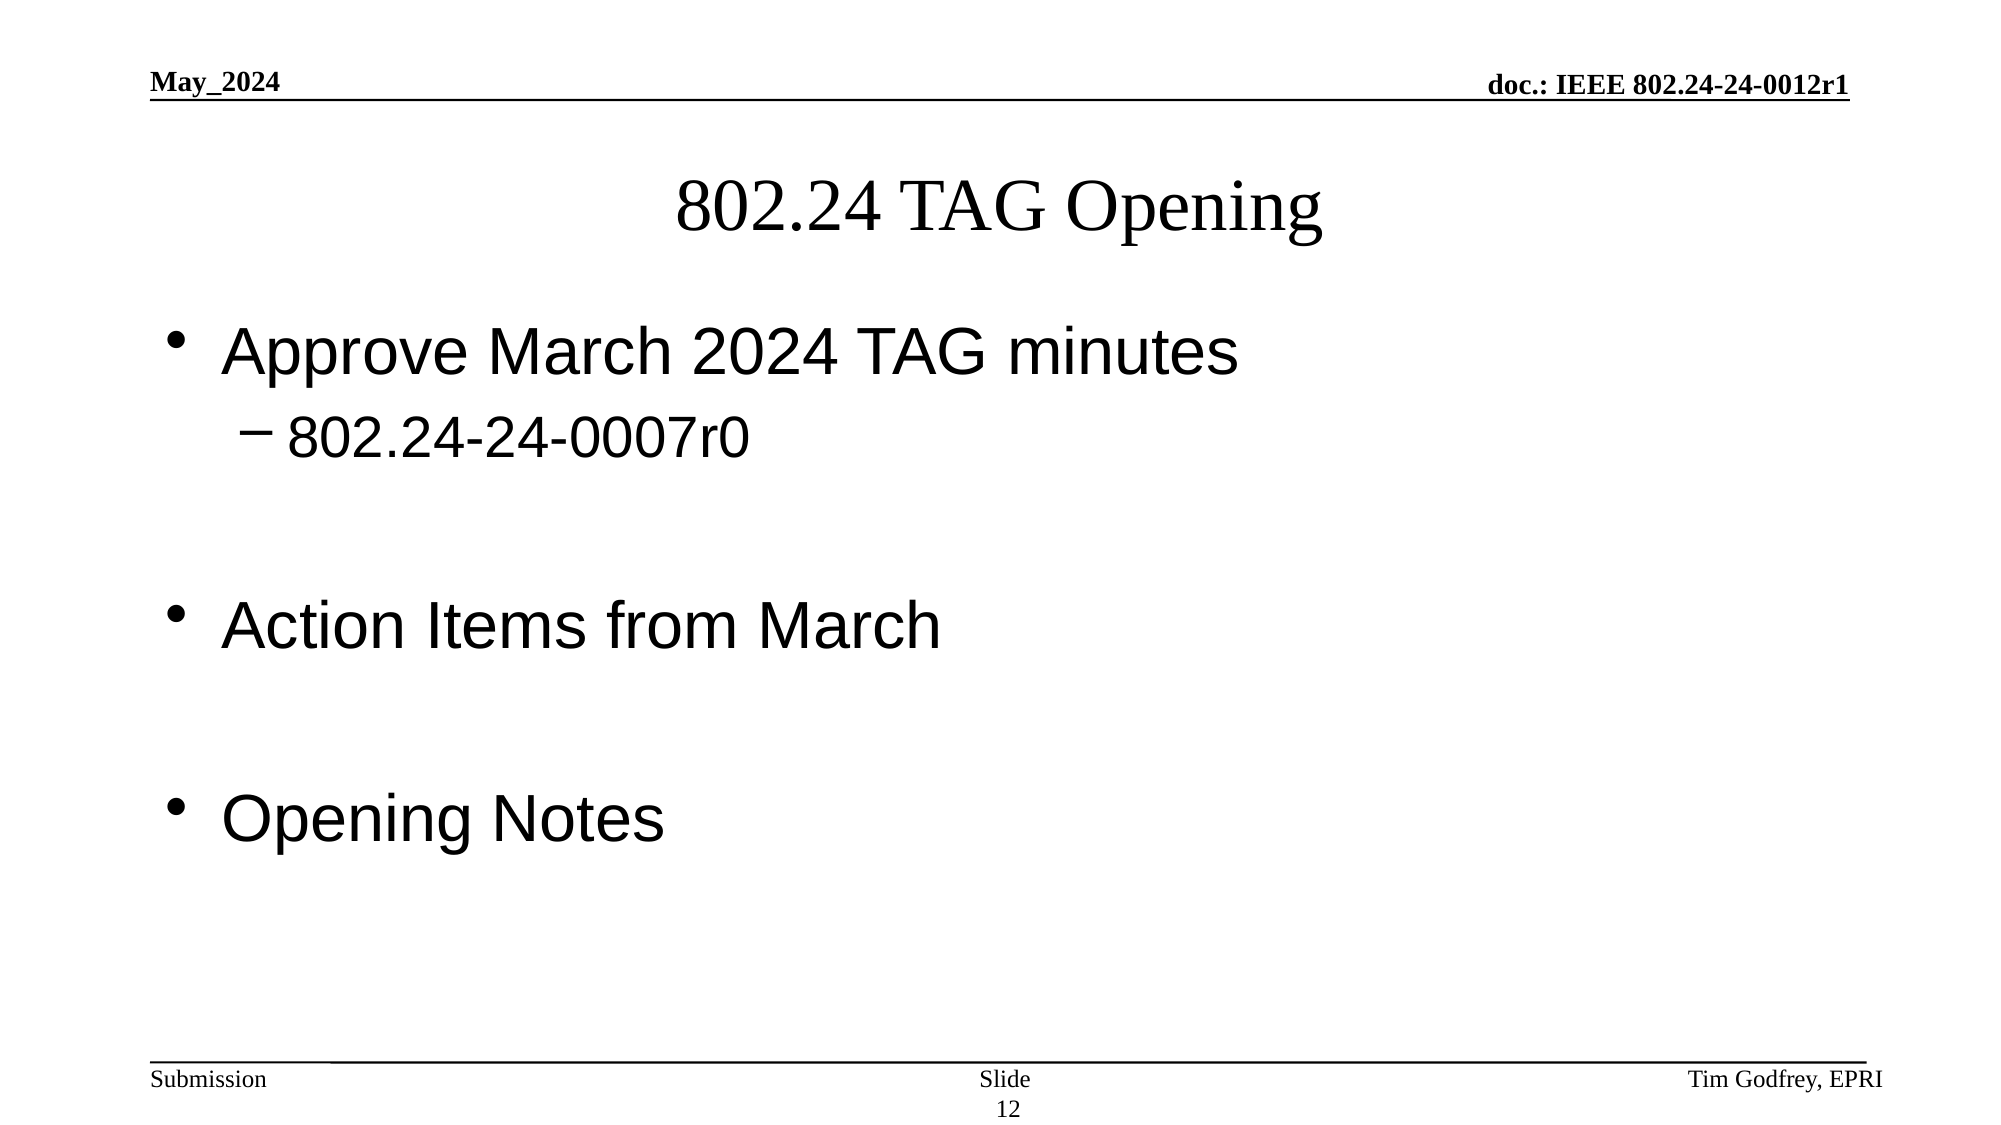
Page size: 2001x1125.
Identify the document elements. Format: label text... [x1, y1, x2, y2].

list Approve March 2024 TAG minutes 802.24-24-0007r0 Action Items from March Opening Notes [150, 299, 1884, 975]
footer Tim Godfrey, EPRI [1200, 1062, 1884, 1108]
title 802.24 TAG Opening [150, 112, 1850, 288]
slide_number Slide 12 [972, 1062, 1044, 1093]
